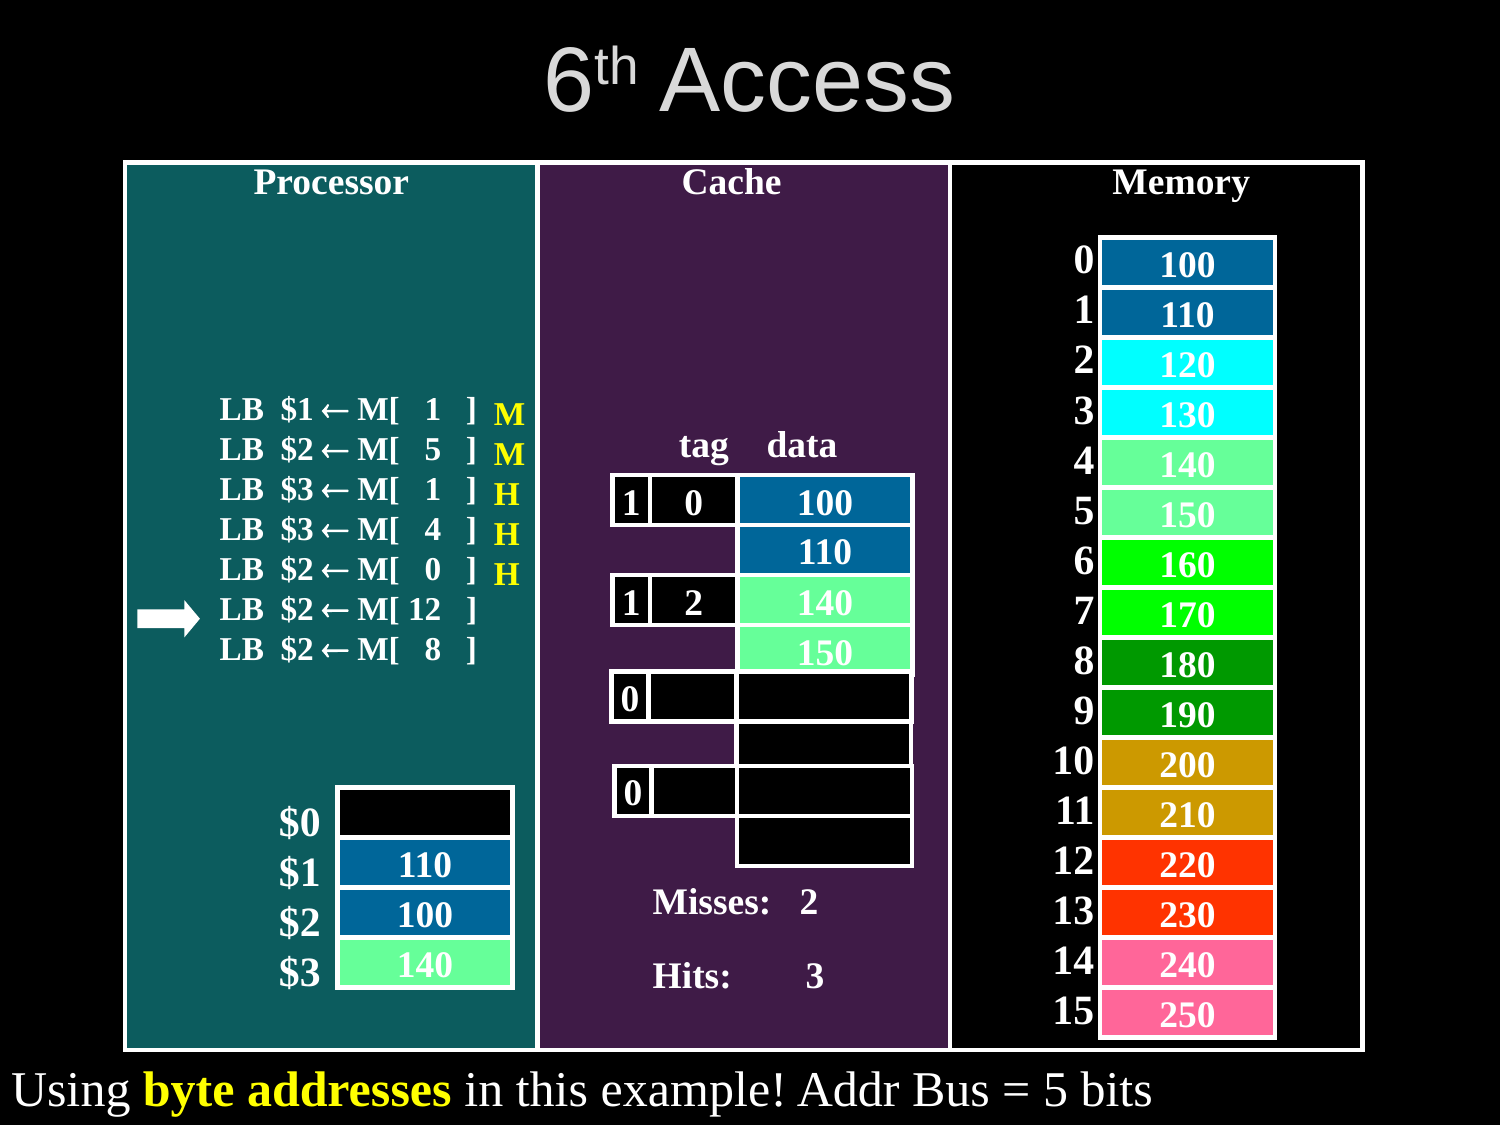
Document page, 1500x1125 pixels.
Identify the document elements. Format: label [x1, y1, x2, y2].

title [37, 12, 1463, 138]
text_box [0, 149, 1363, 1124]
